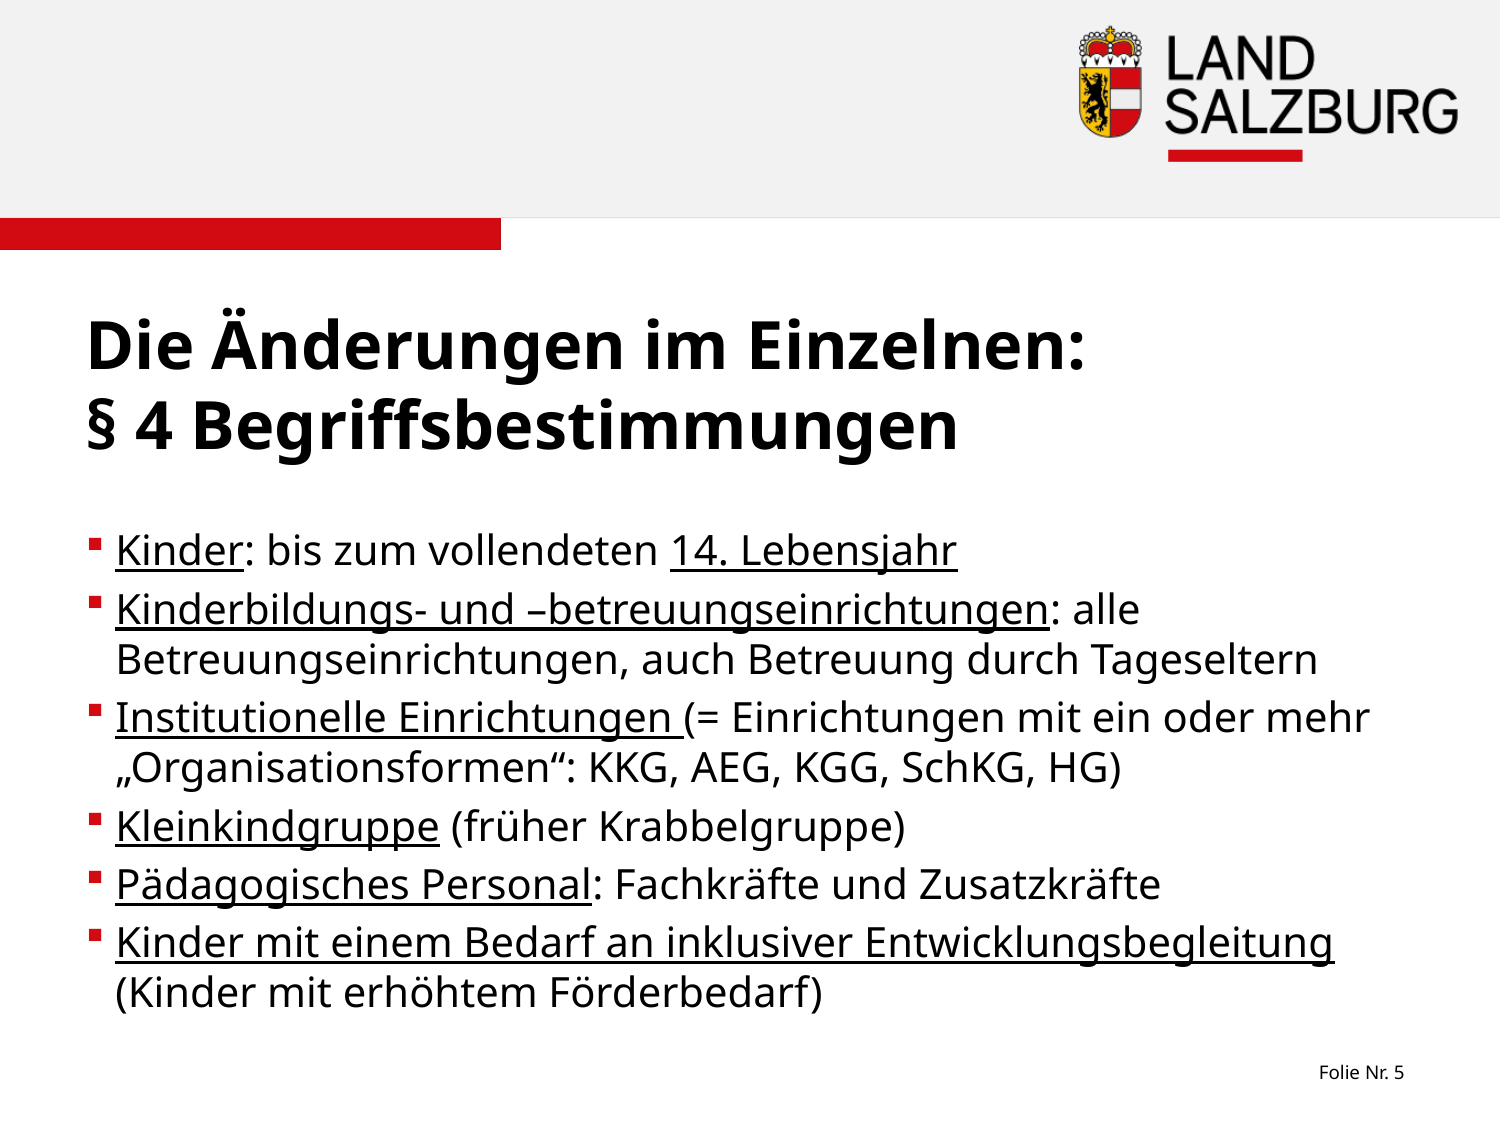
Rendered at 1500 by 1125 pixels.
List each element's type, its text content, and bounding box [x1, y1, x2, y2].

list Kinder: bis zum vollendeten 14. Lebensjahr Kinderbildungs- und –betreuungseinrichtungen: alle Betreuungseinrichtungen, auch Betreuung durch Tageseltern Institutionelle Einrichtungen (= Einrichtungen mit ein oder mehr „Organisationsformen“: KKG, AEG, KGG, SchKG, HG) Kleinkindgruppe (früher Krabbelgruppe) Pädagogisches Personal: Fachkräfte und Zusatzkräfte Kinder mit einem Bedarf an inklusiver Entwicklungsbegleitung (Kinder mit erhöhtem Förderbedarf) [70, 516, 1453, 1090]
title Die Änderungen im Einzelnen: § 4 Begriffsbestimmungen [70, 295, 1453, 455]
slide_number Folie Nr. 5 [1318, 1061, 1500, 1091]
